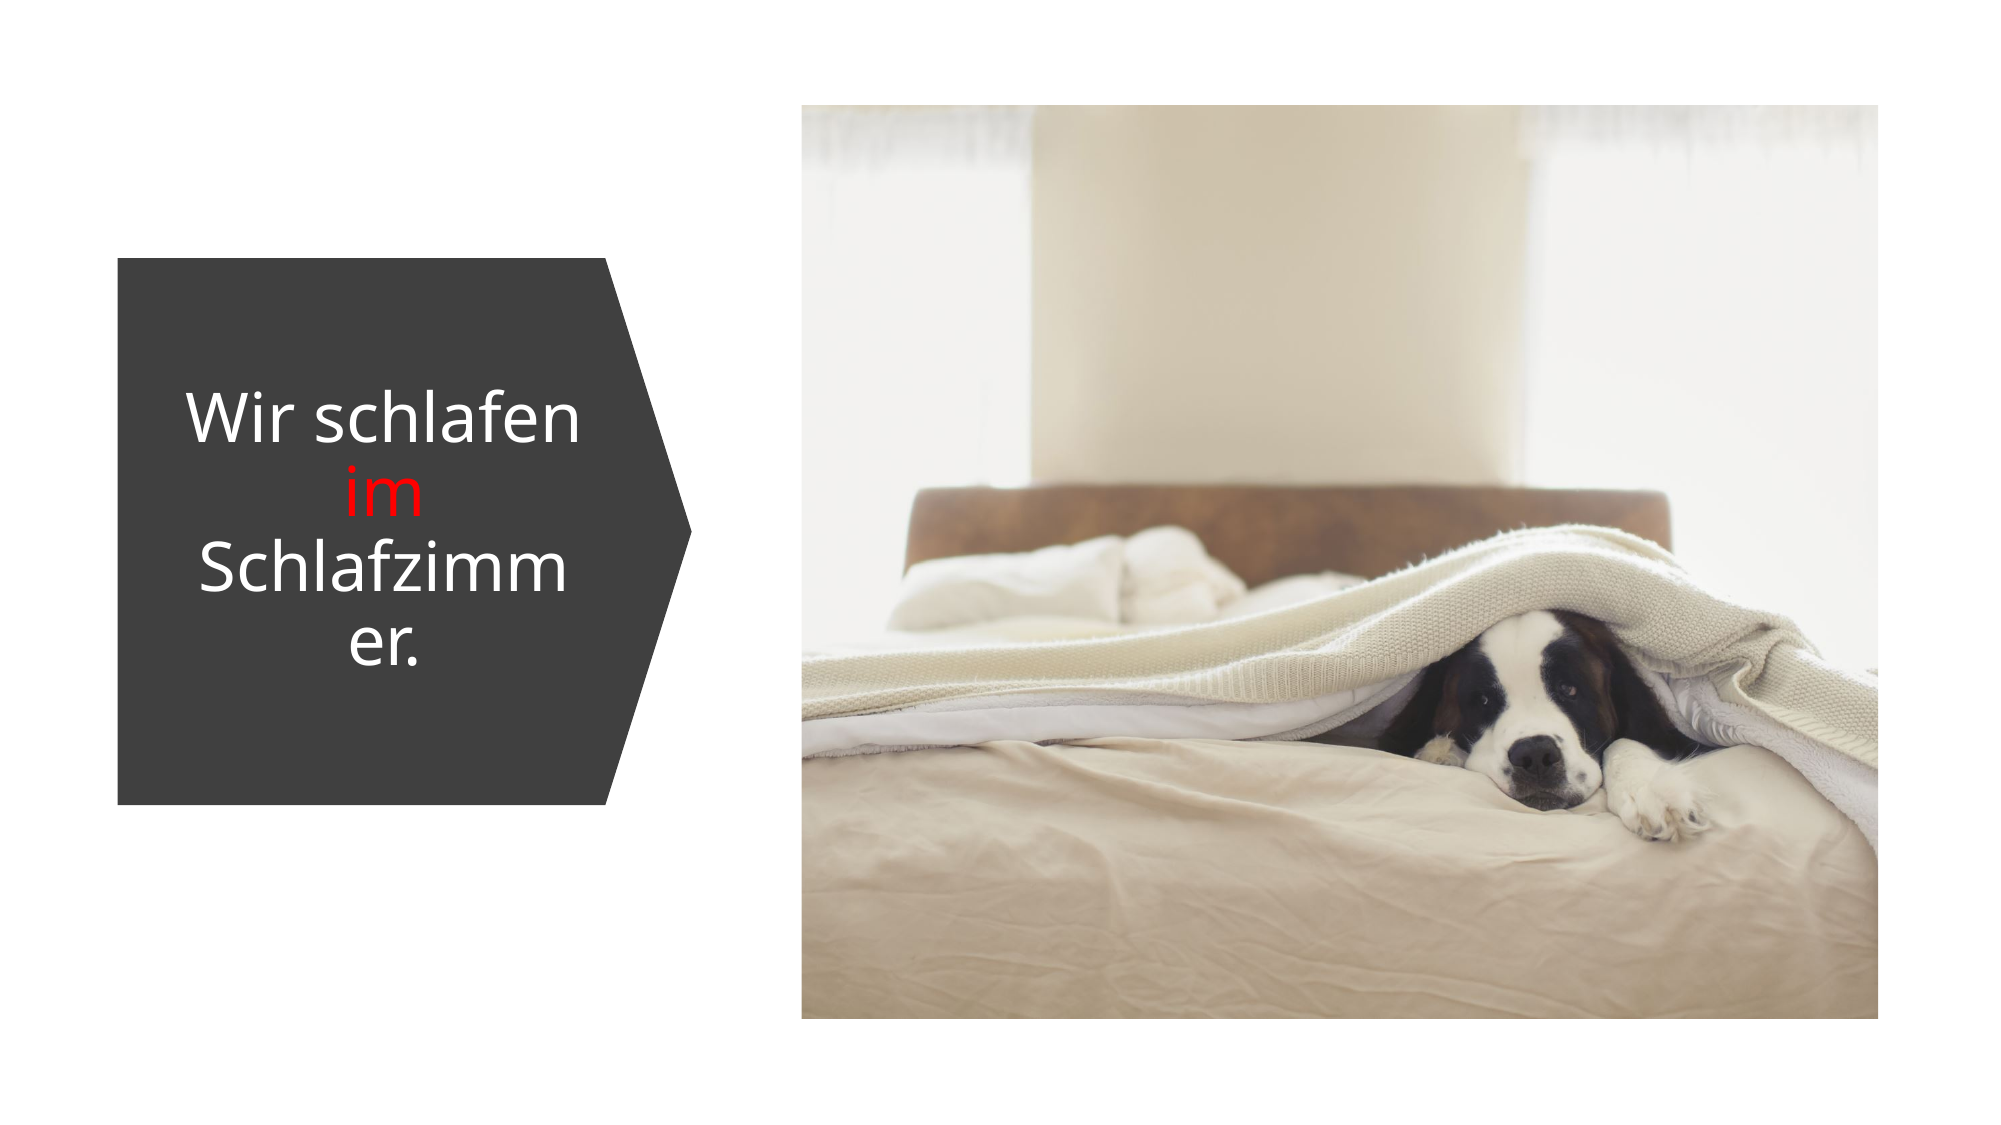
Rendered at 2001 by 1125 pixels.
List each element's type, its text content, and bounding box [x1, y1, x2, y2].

picture [801, 105, 1879, 1020]
text_box [116, 257, 693, 807]
title Wir schlafen im Schlafzimmer. [168, 322, 601, 741]
